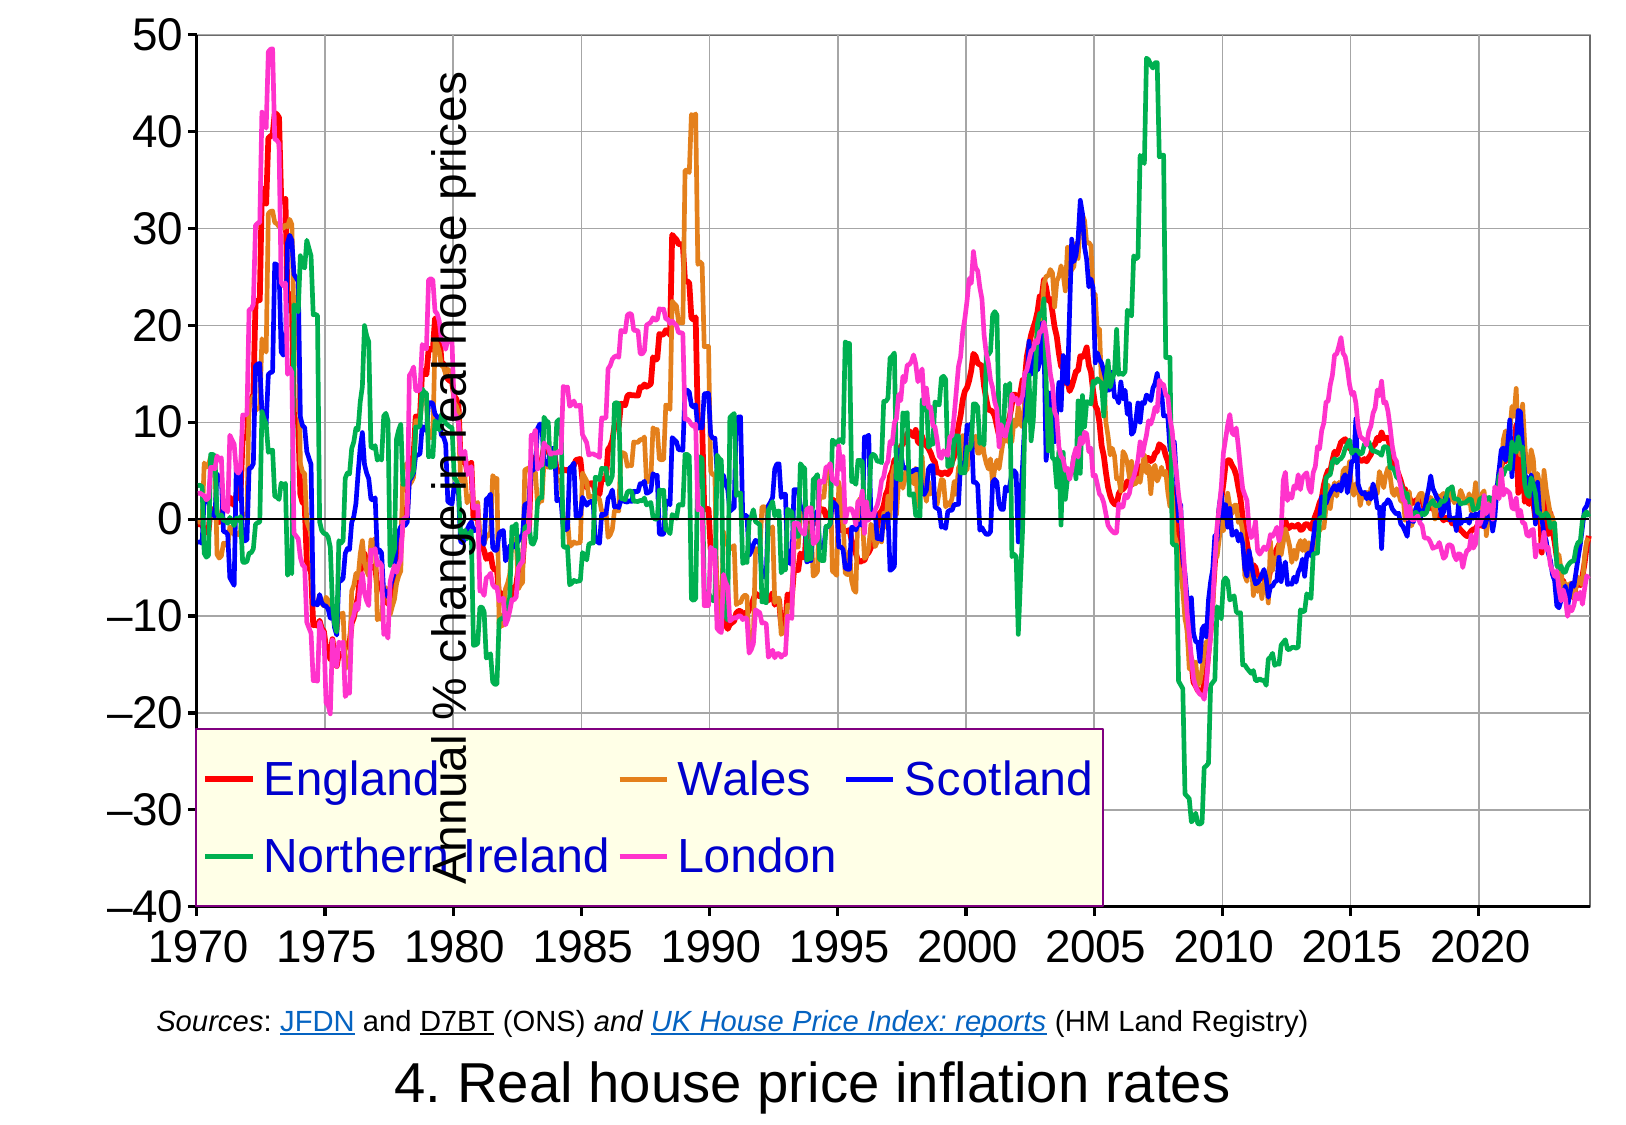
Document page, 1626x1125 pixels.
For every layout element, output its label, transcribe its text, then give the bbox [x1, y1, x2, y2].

chart [0, 0, 1625, 996]
text_box Sources: JFDN and D7BT (ONS) and UK House Price Index: reports (HM Land Registry) [141, 996, 1617, 1039]
text_box 4. Real house price inflation rates [0, 1039, 1625, 1122]
